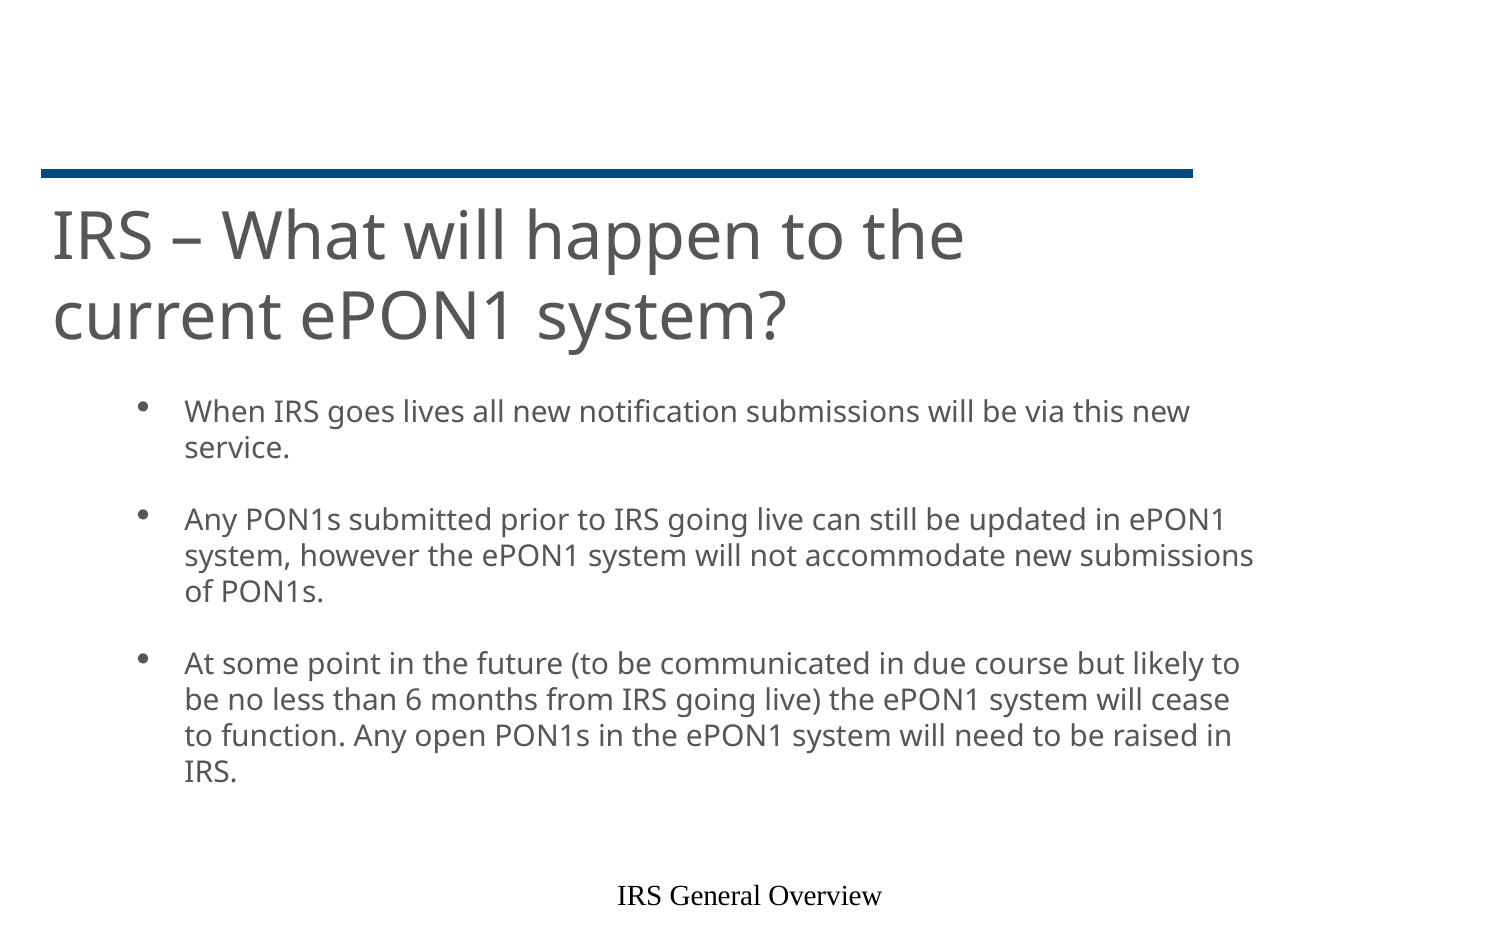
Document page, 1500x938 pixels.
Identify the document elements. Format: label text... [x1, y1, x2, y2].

title IRS – What will happen to the current ePON1 system? [41, 187, 1176, 359]
subtitle When IRS goes lives all new notification submissions will be via this new service. Any PON1s submitted prior to IRS going live can still be updated in ePON1 system, however the ePON1 system will not accommodate new submissions of PON1s. At some point in the future (to be communicated in due course but likely to be no less than 6 months from IRS going live) the ePON1 system will cease to function. Any open PON1s in the ePON1 system will need to be raised in IRS. [64, 350, 1275, 800]
footer IRS General Overview [512, 868, 988, 919]
